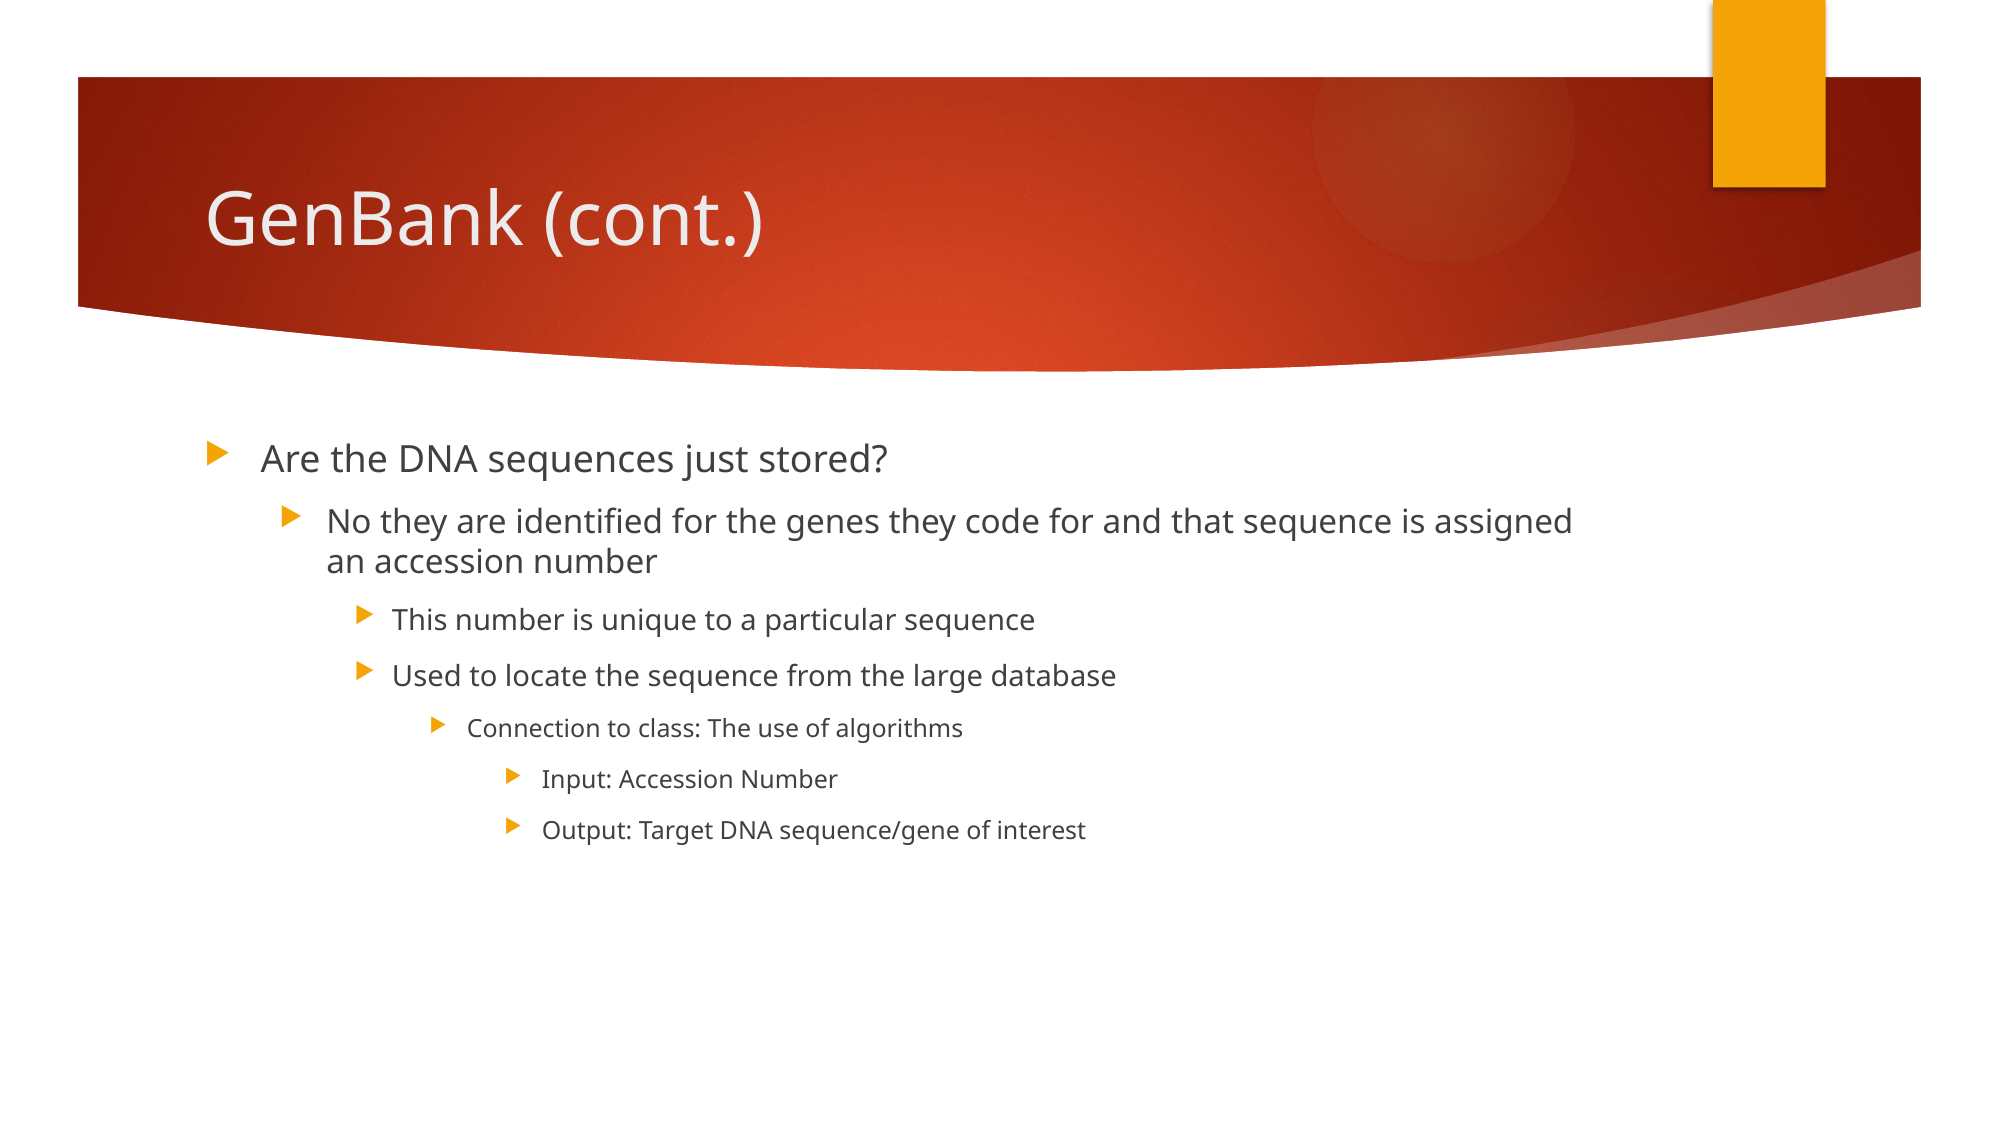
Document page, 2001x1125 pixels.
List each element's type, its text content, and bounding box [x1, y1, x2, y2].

list Are the DNA sequences just stored? No they are identified for the genes they code for and that sequence is assigned an accession number This number is unique to a particular sequence Used to locate the sequence from the large database Connection to class: The use of algorithms Input: Accession Number Output: Target DNA sequence/gene of interest [189, 427, 1627, 988]
title GenBank (cont.) [189, 155, 1627, 275]
